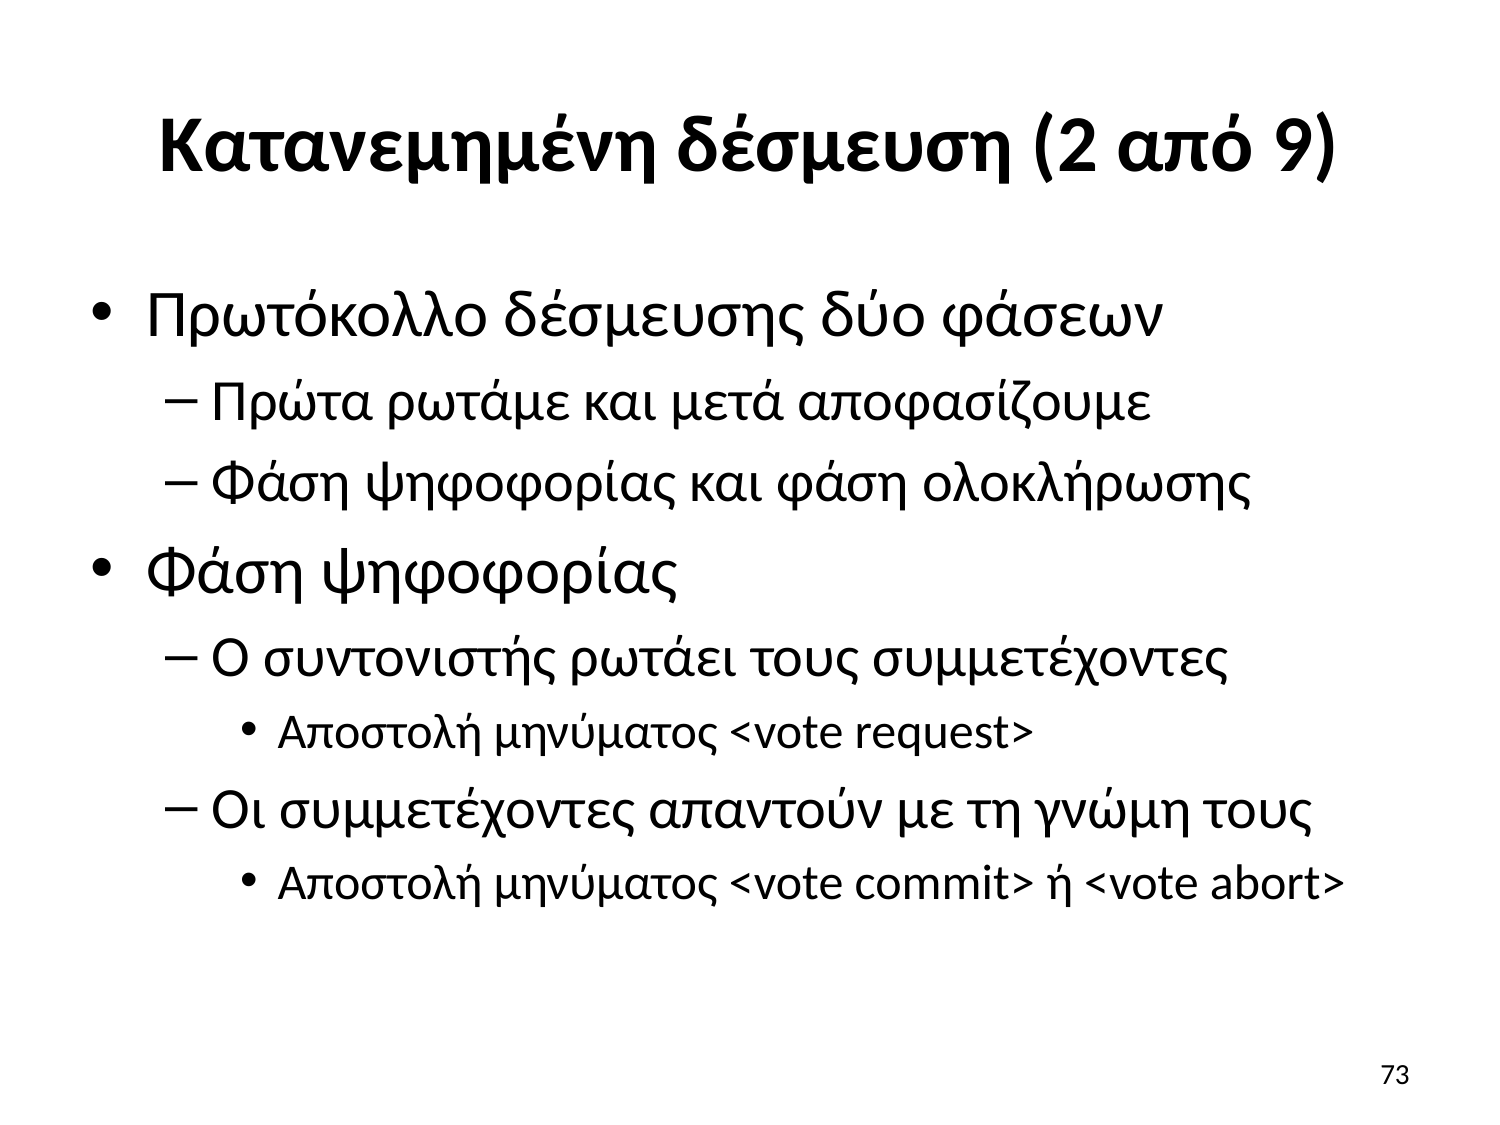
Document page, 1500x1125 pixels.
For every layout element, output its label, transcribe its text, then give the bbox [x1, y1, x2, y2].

slide_number 73 [1074, 1042, 1425, 1103]
list Πρωτόκολλο δέσμευσης δύο φάσεων Πρώτα ρωτάμε και μετά αποφασίζουμε Φάση ψηφοφορίας και φάση ολοκλήρωσης Φάση ψηφοφορίας Ο συντονιστής ρωτάει τους συμμετέχοντες Αποστολή μηνύματος <vote request> Οι συμμετέχοντες απαντούν με τη γνώμη τους Αποστολή μηνύματος <vote commit> ή <vote abort> [75, 262, 1425, 1005]
title Κατανεμημένη δέσμευση (2 από 9) [75, 45, 1425, 233]
